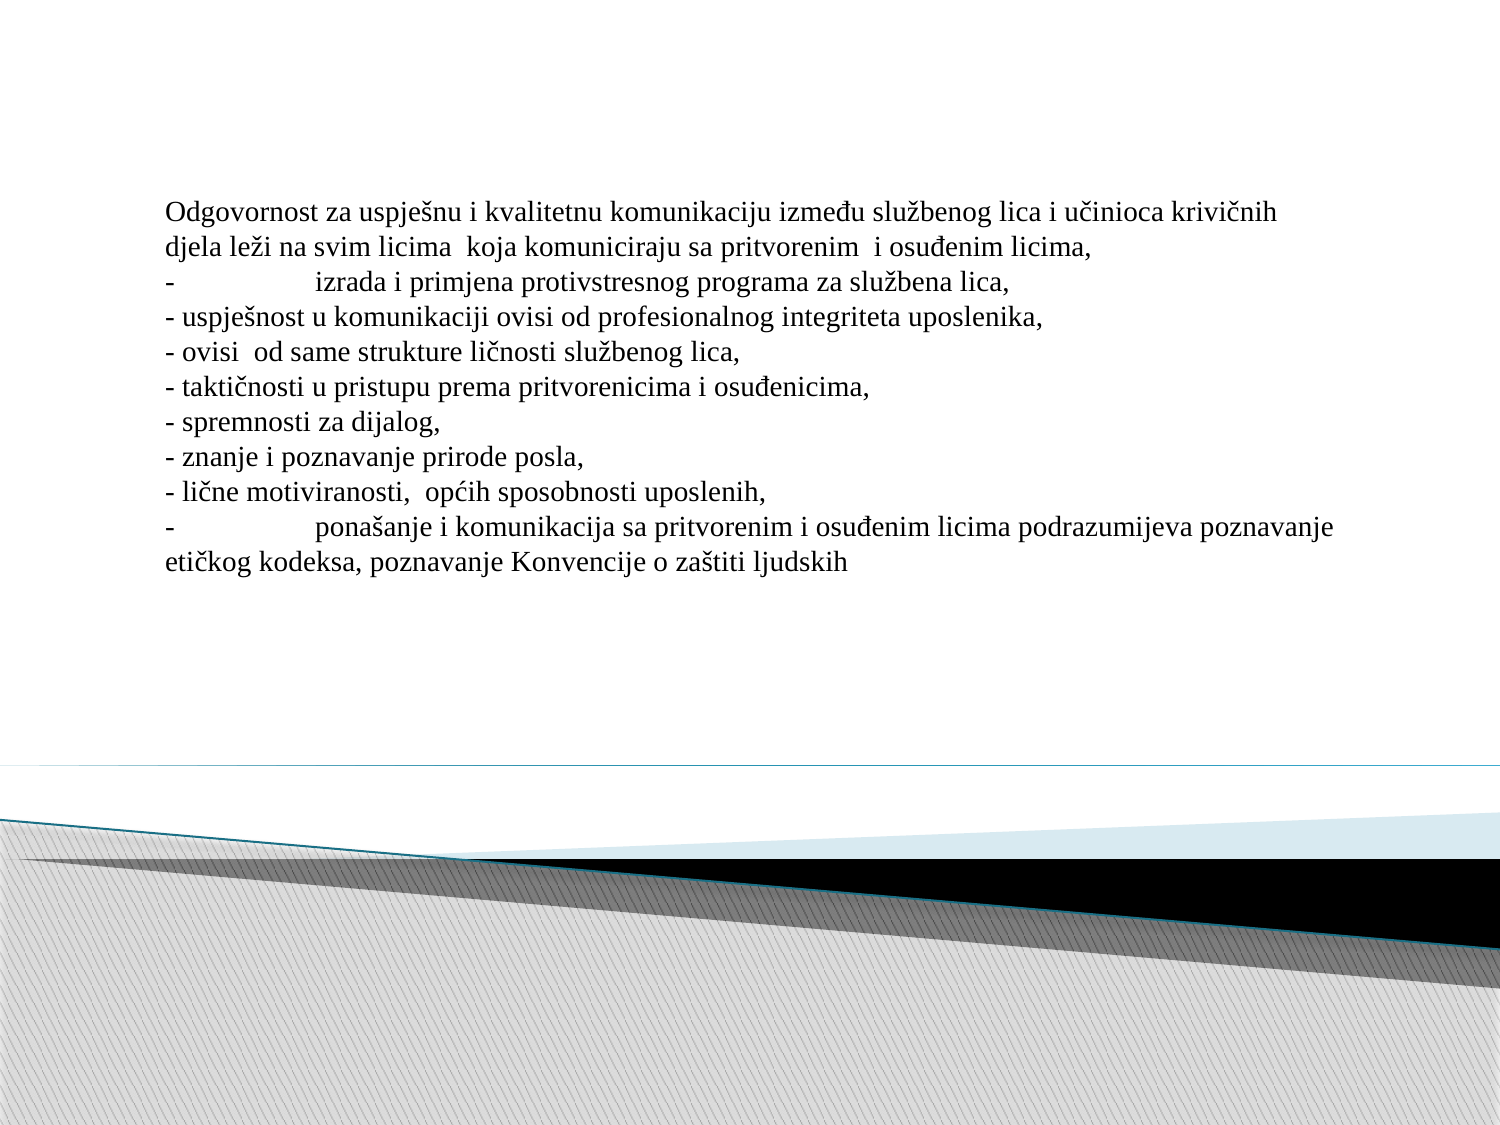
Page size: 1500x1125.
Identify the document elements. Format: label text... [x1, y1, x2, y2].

picture [5, 859, 1500, 989]
text_box Odgovornost za uspješnu i kvalitetnu komunikaciju između službenog lica i učinioca krivičnih djela leži na svim licima koja komuniciraju sa pritvorenim i osuđenim licima, - izrada i primjena protivstresnog programa za službena lica, - uspješnost u komunikaciji ovisi od profesionalnog integriteta uposlenika, - ovisi od same strukture ličnosti službenog lica, - taktičnosti u pristupu prema pritvorenicima i osuđenicima, - spremnosti za dijalog, - znanje i poznavanje prirode posla, - lične motiviranosti, općih sposobnosti uposlenih, - ponašanje i komunikacija sa pritvorenim i osuđenim licima podrazumijeva poznavanje etičkog kodeksa, poznavanje Konvencije o zaštiti ljudskih [149, 185, 1350, 578]
